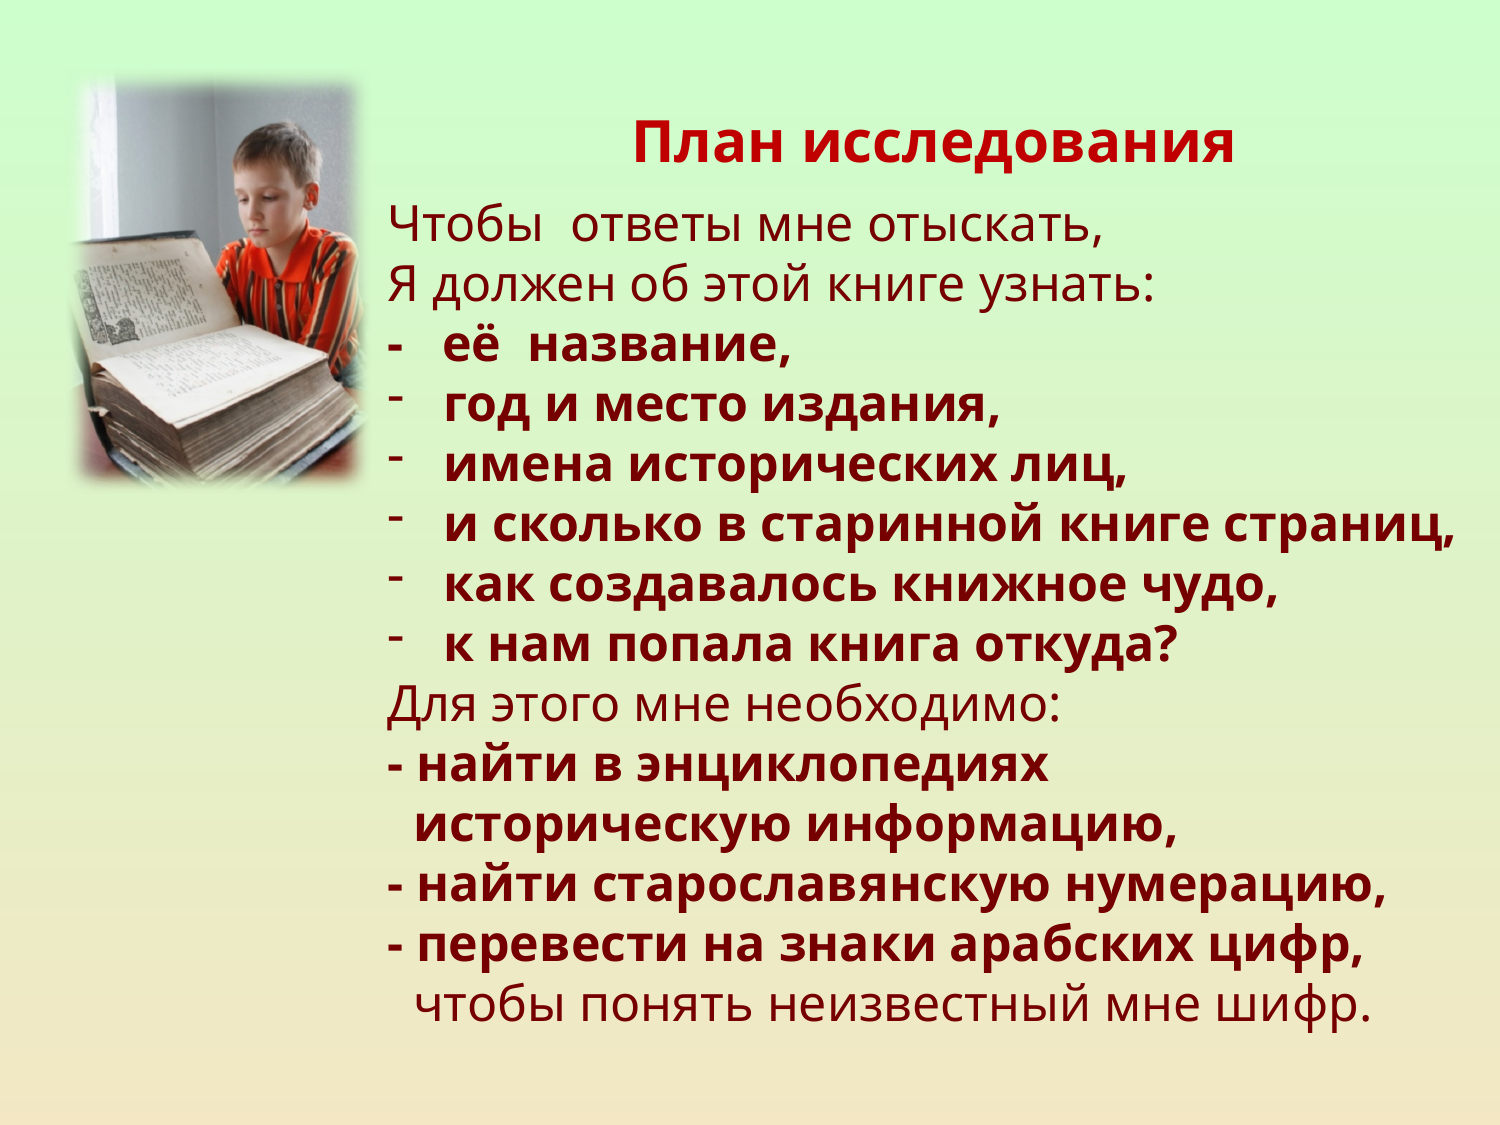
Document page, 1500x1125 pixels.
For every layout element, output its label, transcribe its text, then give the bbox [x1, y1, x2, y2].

title План исследования [442, 45, 1425, 184]
text_box Чтобы ответы мне отыскать, Я должен об этой книге узнать: - её название, год и место издания, имена исторических лиц, и сколько в старинной книге страниц, как создавалось книжное чудо, к нам попала книга откуда? Для этого мне необходимо: - найти в энциклопедиях историческую информацию, - найти старославянскую нумерацию, - перевести на знаки арабских цифр, чтобы понять неизвестный мне шифр. [372, 184, 1473, 1040]
picture [64, 66, 372, 551]
